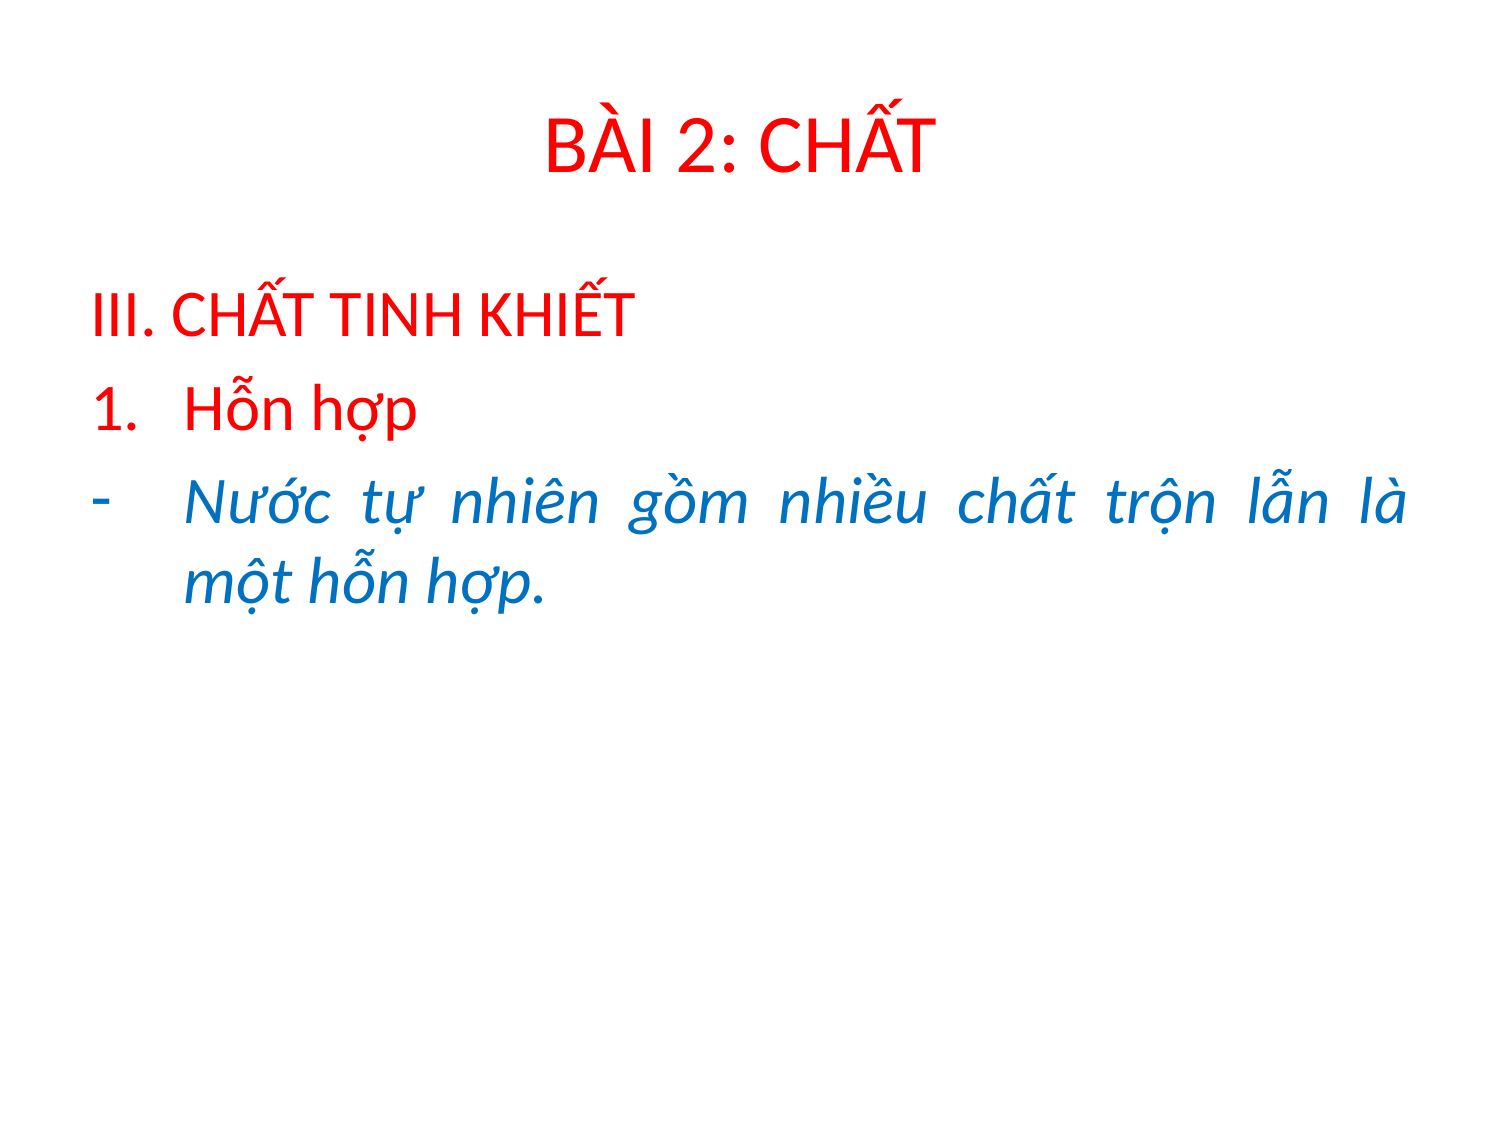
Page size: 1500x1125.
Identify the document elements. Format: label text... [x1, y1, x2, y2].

list III. CHẤT TINH KHIẾT Hỗn hợp Nước tự nhiên gồm nhiều chất trộn lẫn là một hỗn hợp. [75, 262, 1425, 1005]
title BÀI 2: CHẤT [75, 45, 1425, 233]
